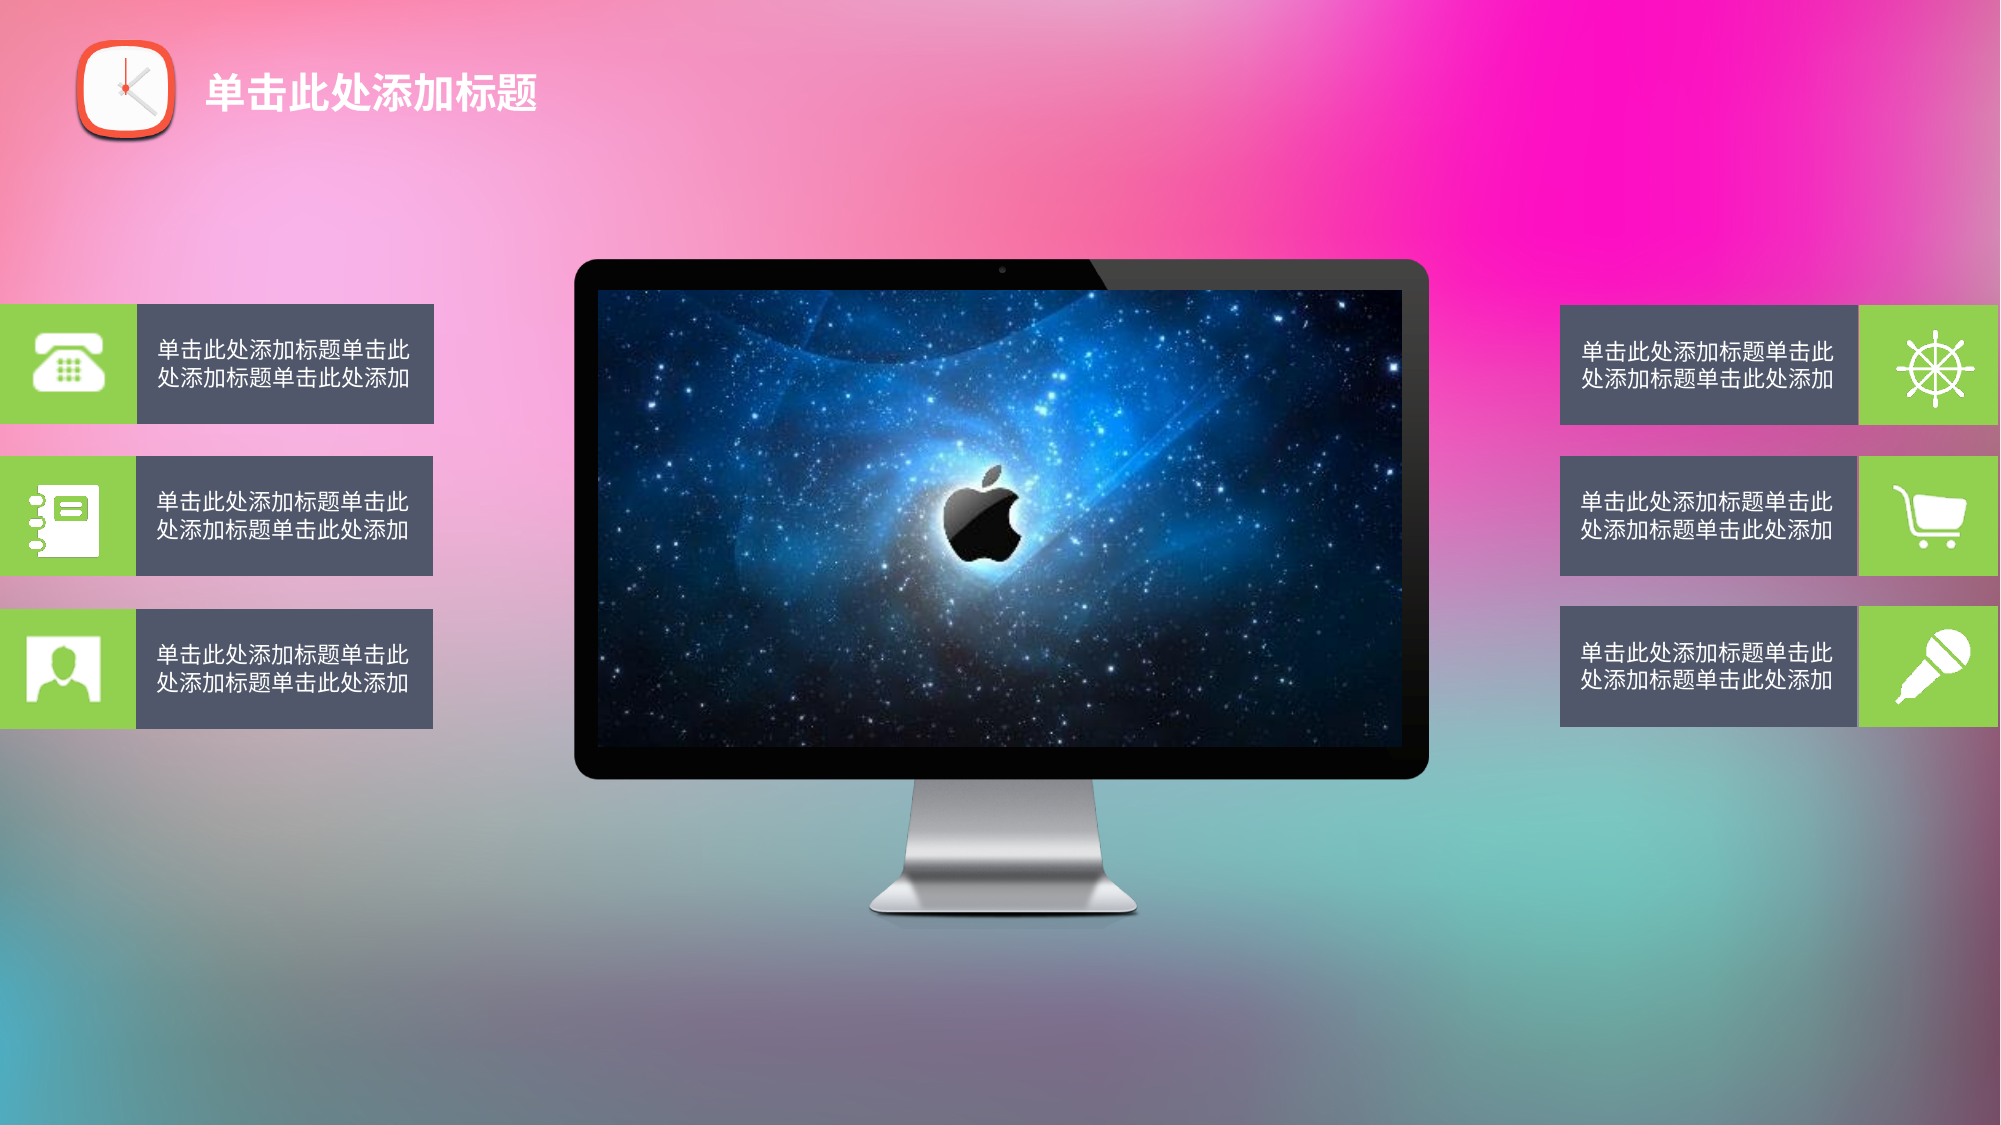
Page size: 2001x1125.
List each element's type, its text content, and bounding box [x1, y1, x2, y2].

text_box 单击此处添加标题 [191, 59, 572, 125]
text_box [1561, 305, 1998, 425]
picture [0, 0, 2001, 1125]
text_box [1560, 607, 1997, 726]
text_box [0, 609, 450, 728]
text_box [1560, 456, 1997, 575]
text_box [0, 456, 450, 575]
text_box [0, 304, 450, 423]
